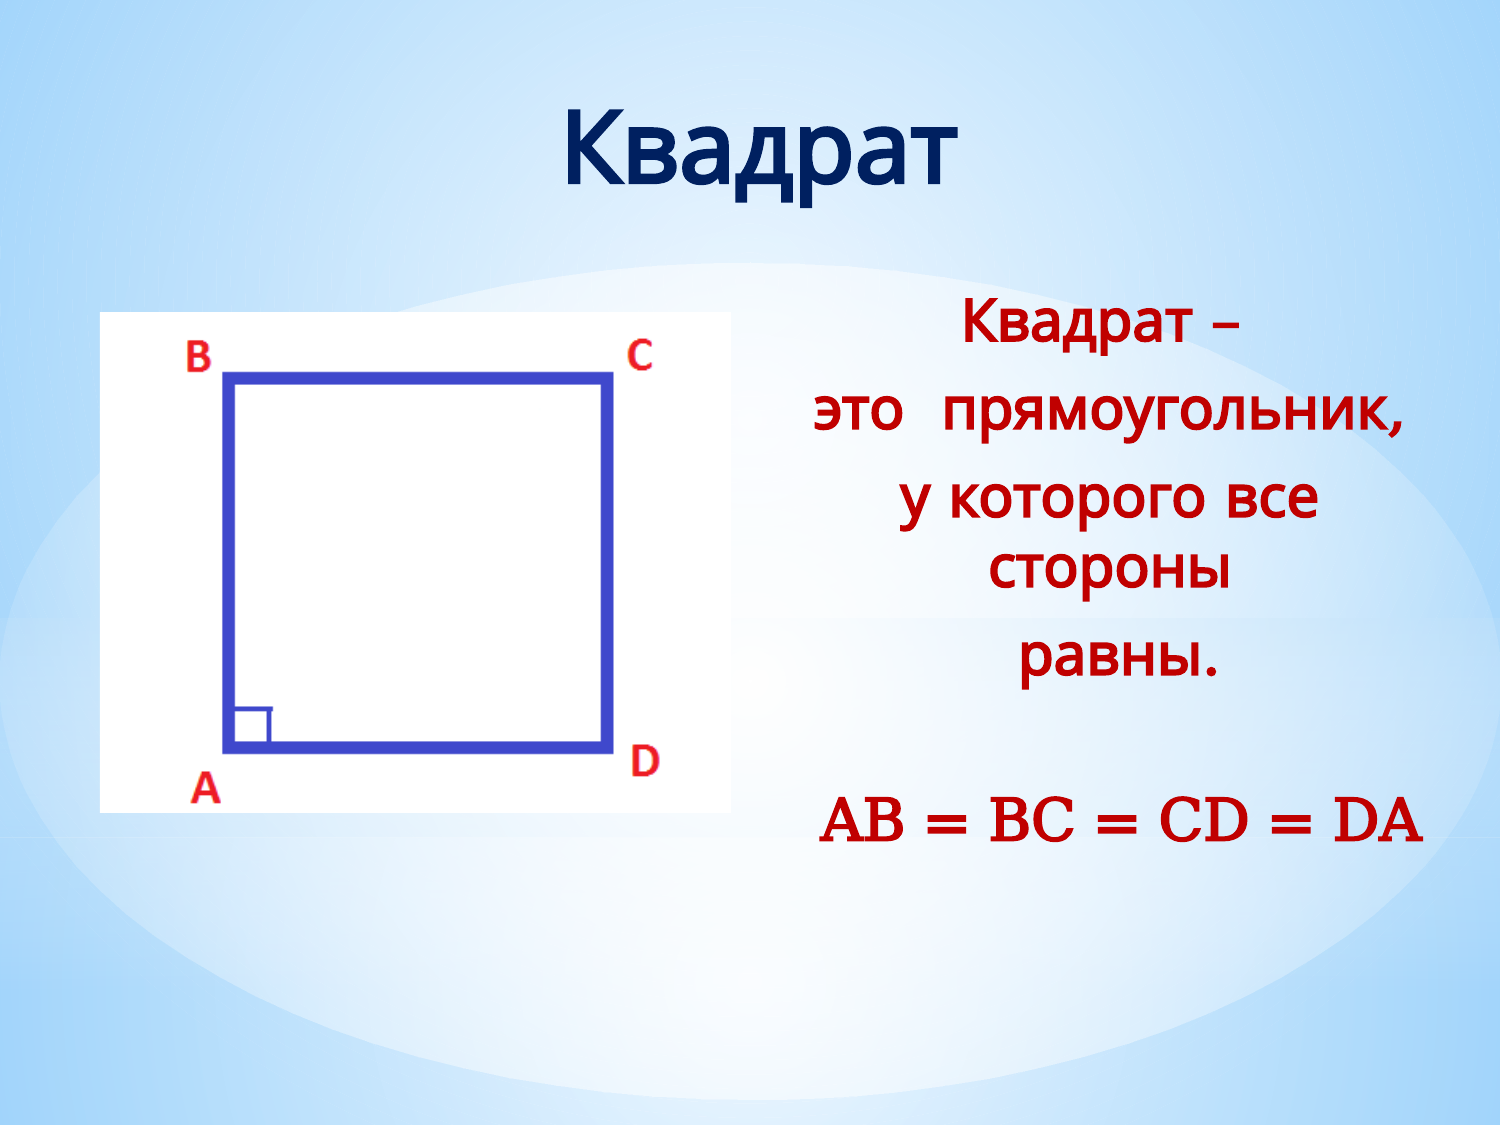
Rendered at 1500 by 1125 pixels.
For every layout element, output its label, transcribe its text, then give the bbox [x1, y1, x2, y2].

title Квадрат [225, 75, 1294, 263]
picture [99, 312, 732, 813]
list Квадрат – это прямоугольник, у которого все стороны равны. [787, 275, 1425, 600]
text_box AB = BC = CD = DA [806, 774, 1437, 860]
